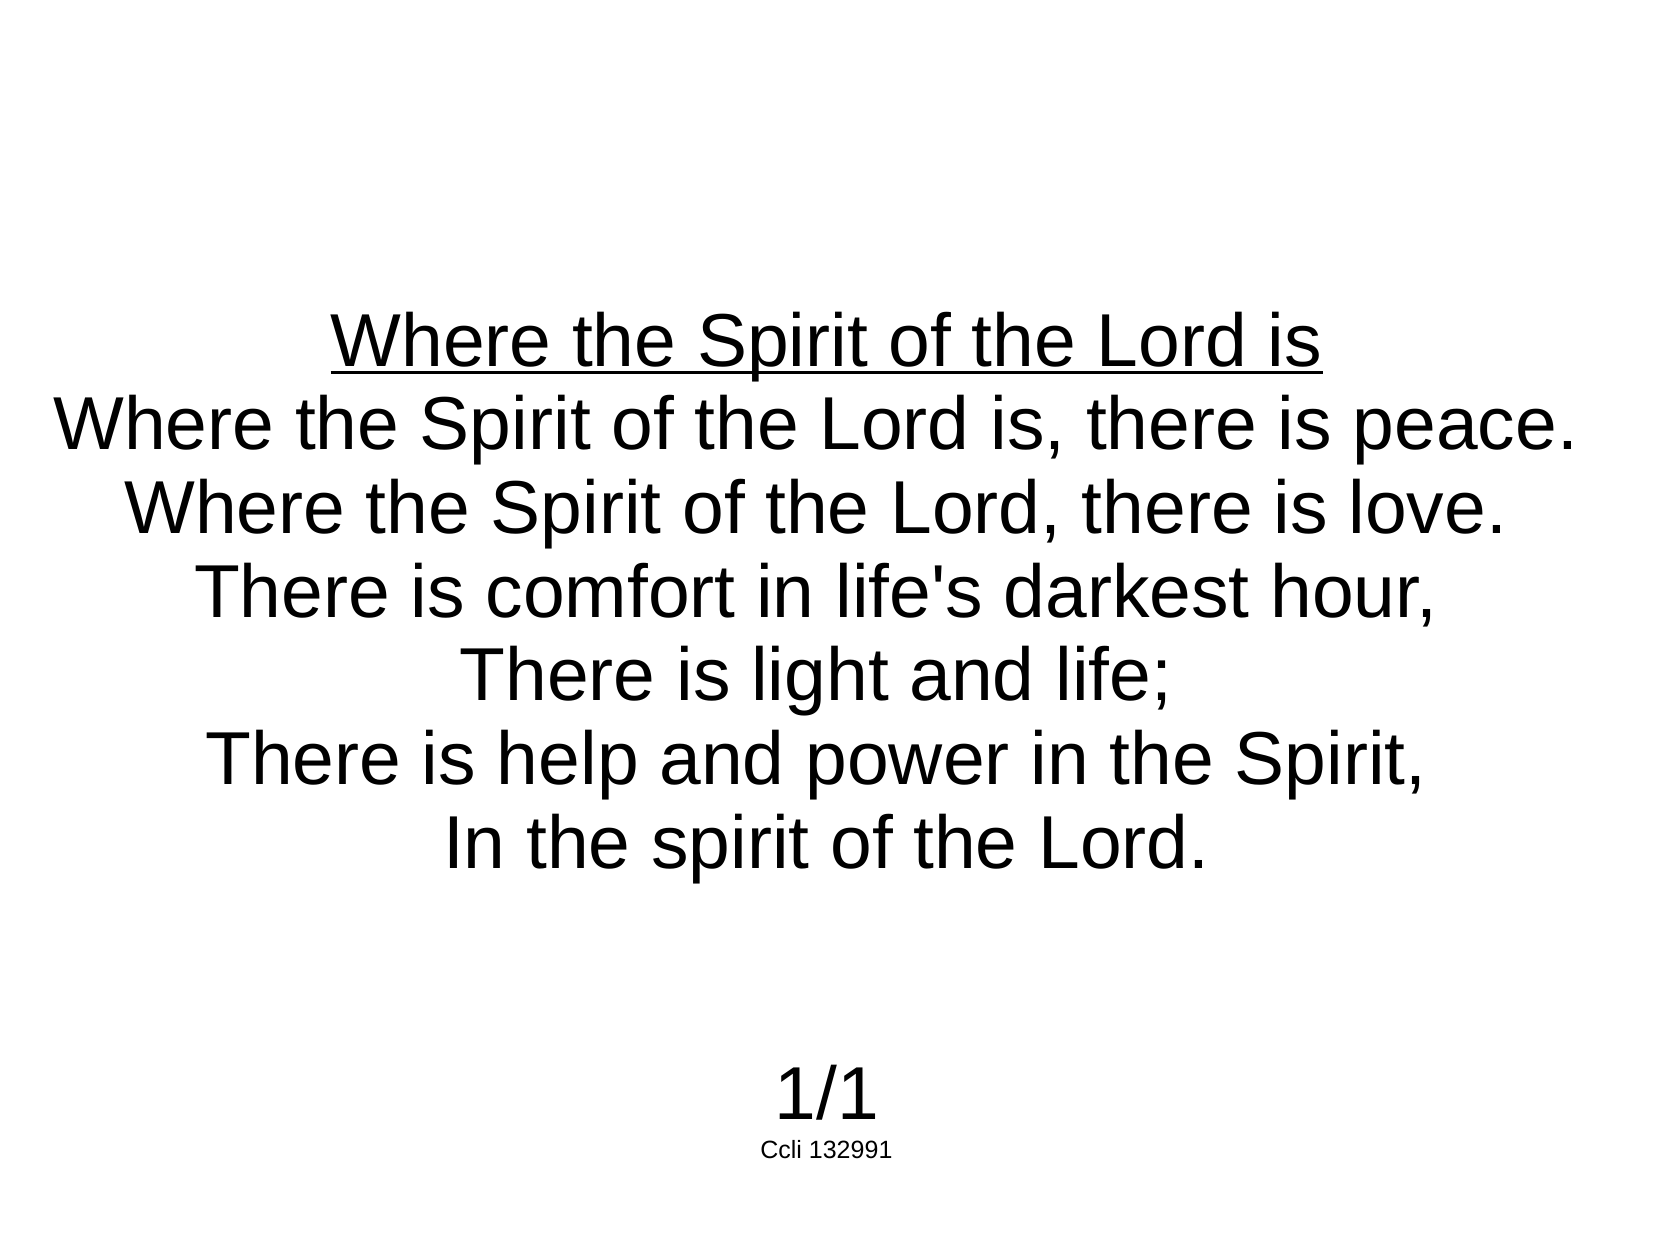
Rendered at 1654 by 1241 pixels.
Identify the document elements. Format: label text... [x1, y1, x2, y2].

text_box Where the Spirit of the Lord is Where the Spirit of the Lord is, there is peace. Where the Spirit of the Lord, there is love. There is comfort in life's darkest hour, There is light and life; There is help and power in the Spirit, In the spirit of the Lord. 1/1 Ccli 132991 [29, 29, 1624, 1211]
